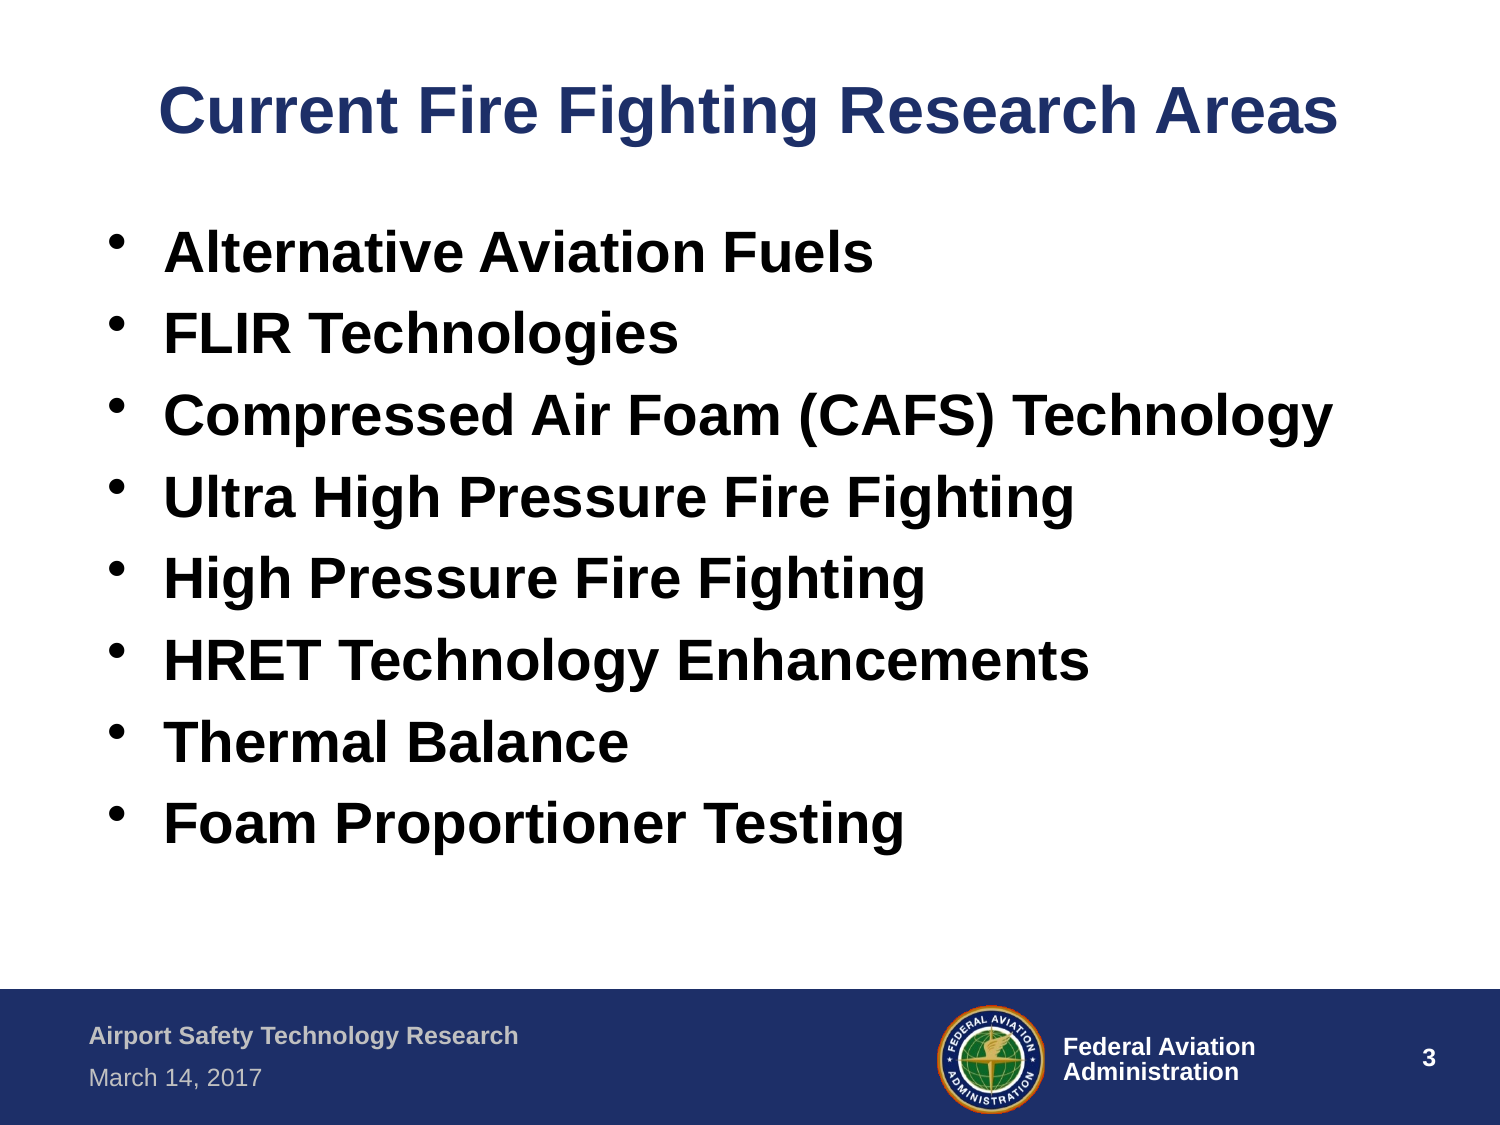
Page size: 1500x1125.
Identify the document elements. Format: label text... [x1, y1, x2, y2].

picture [936, 1004, 1045, 1114]
title Current Fire Fighting Research Areas [54, 56, 1445, 157]
list Alternative Aviation Fuels FLIR Technologies Compressed Air Foam (CAFS) Technology Ultra High Pressure Fire Fighting High Pressure Fire Fighting HRET Technology Enhancements Thermal Balance Foam Proportioner Testing [92, 206, 1413, 968]
